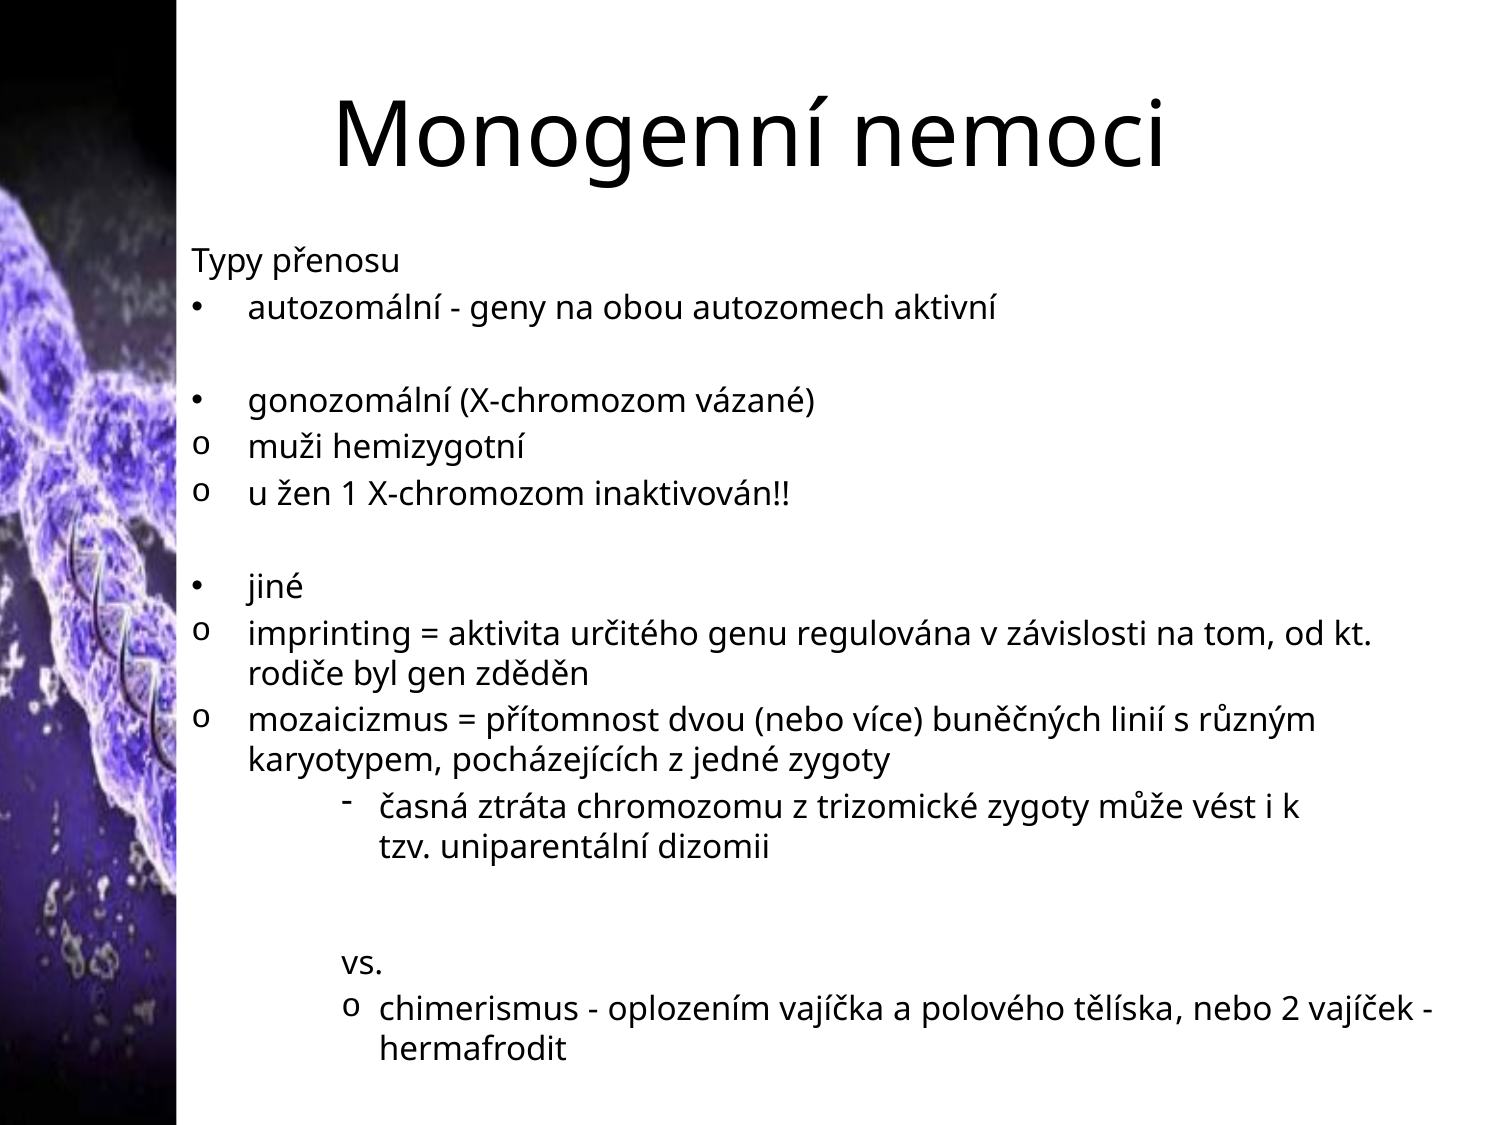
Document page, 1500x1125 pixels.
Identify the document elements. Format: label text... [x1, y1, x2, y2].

picture [0, 0, 177, 1125]
list Typy přenosu autozomální - geny na obou autozomech aktivní gonozomální (X-chromozom vázané) muži hemizygotní u žen 1 X-chromozom inaktivován!! jiné imprinting = aktivita určitého genu regulována v závislosti na tom, od kt. rodiče byl gen zděděn mozaicizmus = přítomnost dvou (nebo více) buněčných linií s různým karyotypem, pocházejících z jedné zygoty časná ztráta chromozomu z trizomické zygoty může vést i k tzv. uniparentální dizomii vs. chimerismus - oplozením vajíčka a polového tělíska, nebo 2 vajíček - hermafrodit [180, 231, 1471, 1093]
title Monogenní nemoci [180, 66, 1483, 194]
